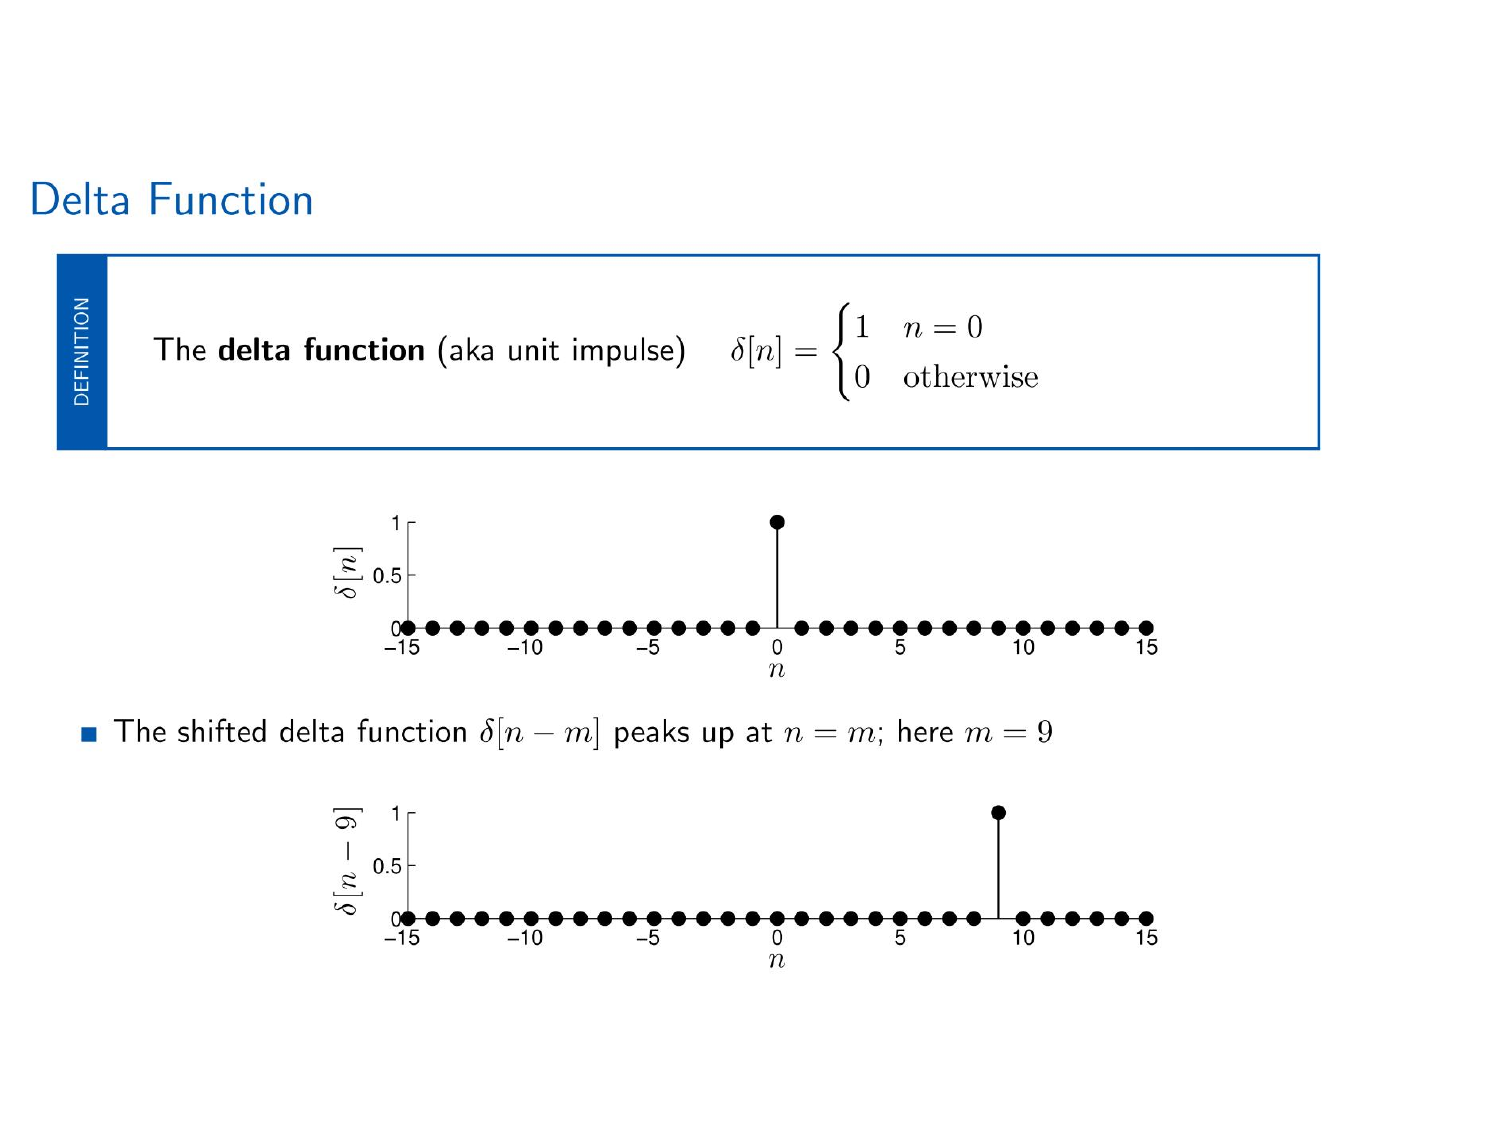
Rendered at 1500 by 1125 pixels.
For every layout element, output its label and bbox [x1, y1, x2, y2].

picture [0, 140, 1500, 985]
